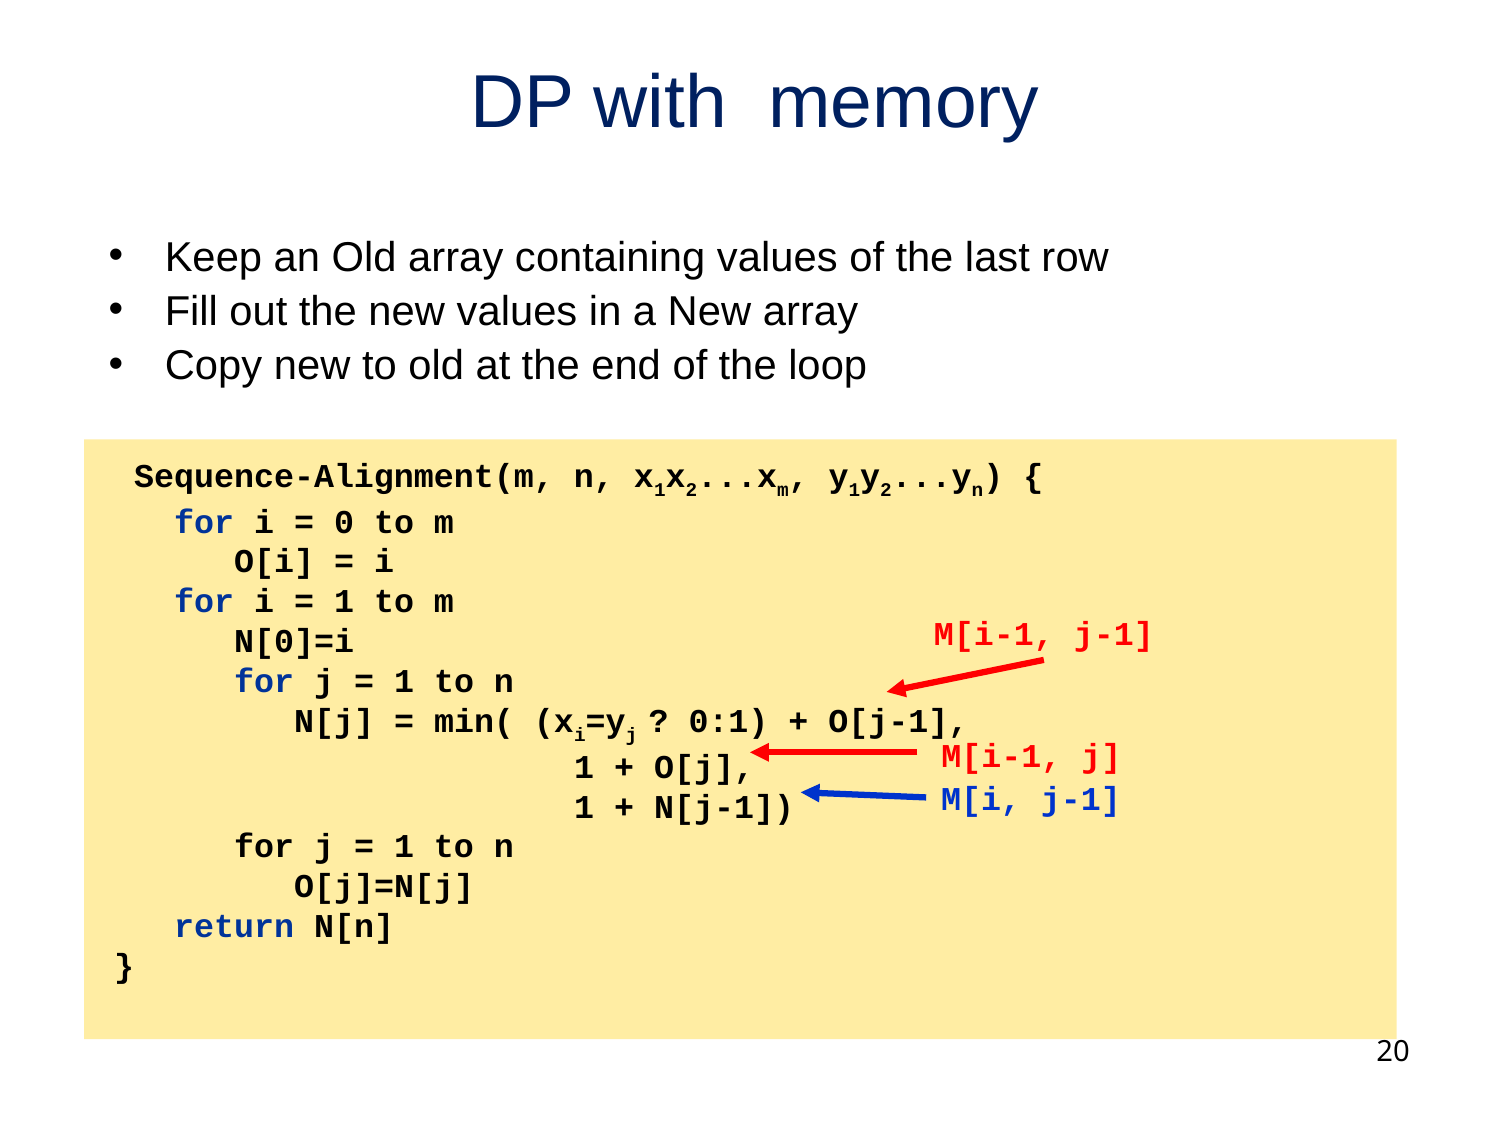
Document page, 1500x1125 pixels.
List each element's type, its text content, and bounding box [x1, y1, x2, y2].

text_box M[i, j-1] [926, 770, 1136, 825]
list Keep an Old array containing values of the last row Fill out the new values in a New array Copy new to old at the end of the loop [75, 217, 1425, 1005]
text_box Sequence-Alignment(m, n, x1x2...xm, y1y2...yn) { for i = 0 to m O[i] = i for i = 1 to m N[0]=i for j = 1 to n N[j] = min( (xi=yj ? 0:1) + O[j-1], 1 + O[j], 1 + N[j-1]) for j = 1 to n O[j]=N[j] return N[n] } [84, 439, 1397, 1040]
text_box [800, 792, 925, 799]
slide_number 20 [1074, 1024, 1425, 1103]
text_box M[i-1, j] [926, 726, 1137, 782]
text_box M[i-1, j-1] [919, 605, 1169, 660]
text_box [886, 660, 1045, 693]
